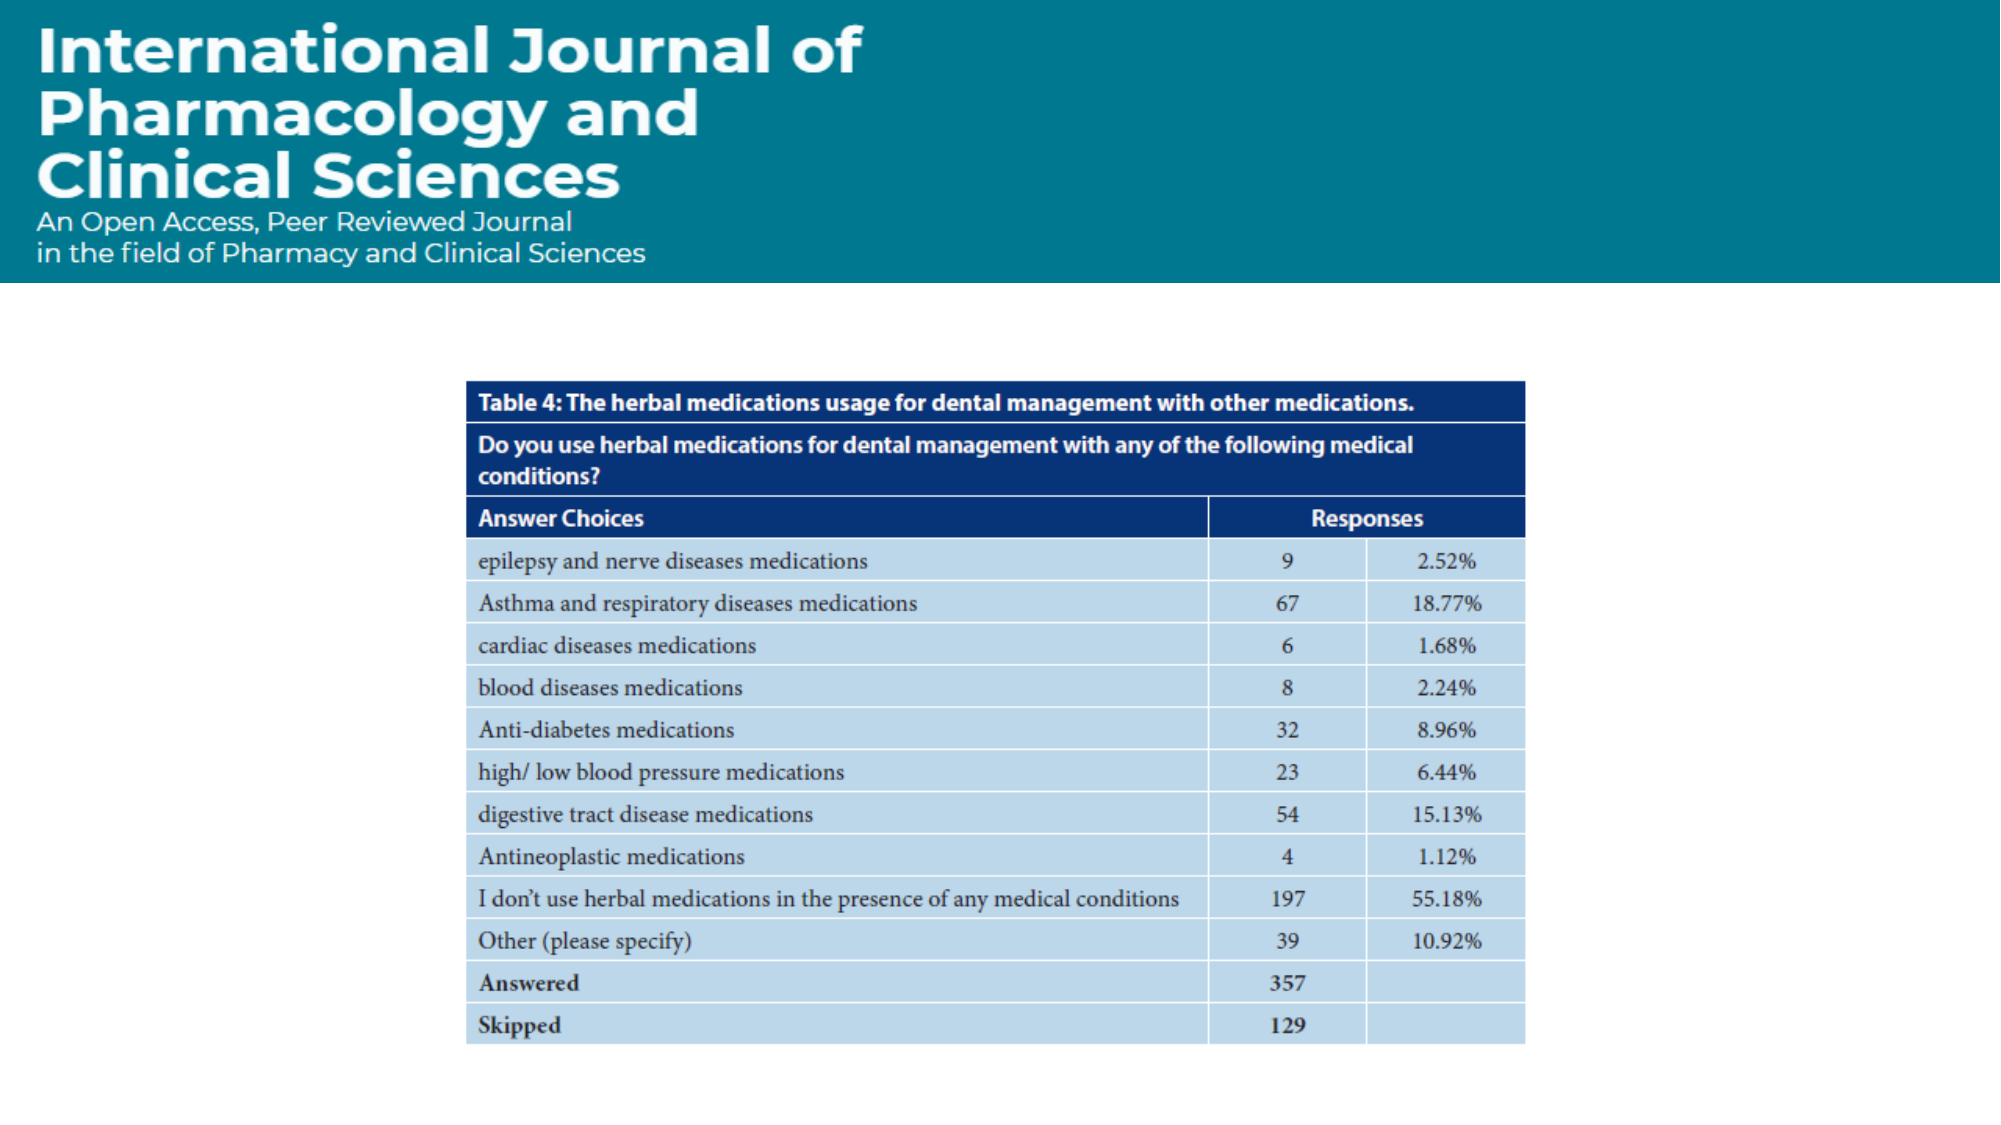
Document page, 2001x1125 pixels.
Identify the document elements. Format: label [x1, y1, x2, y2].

picture [0, 0, 2000, 283]
picture [454, 372, 1546, 1049]
